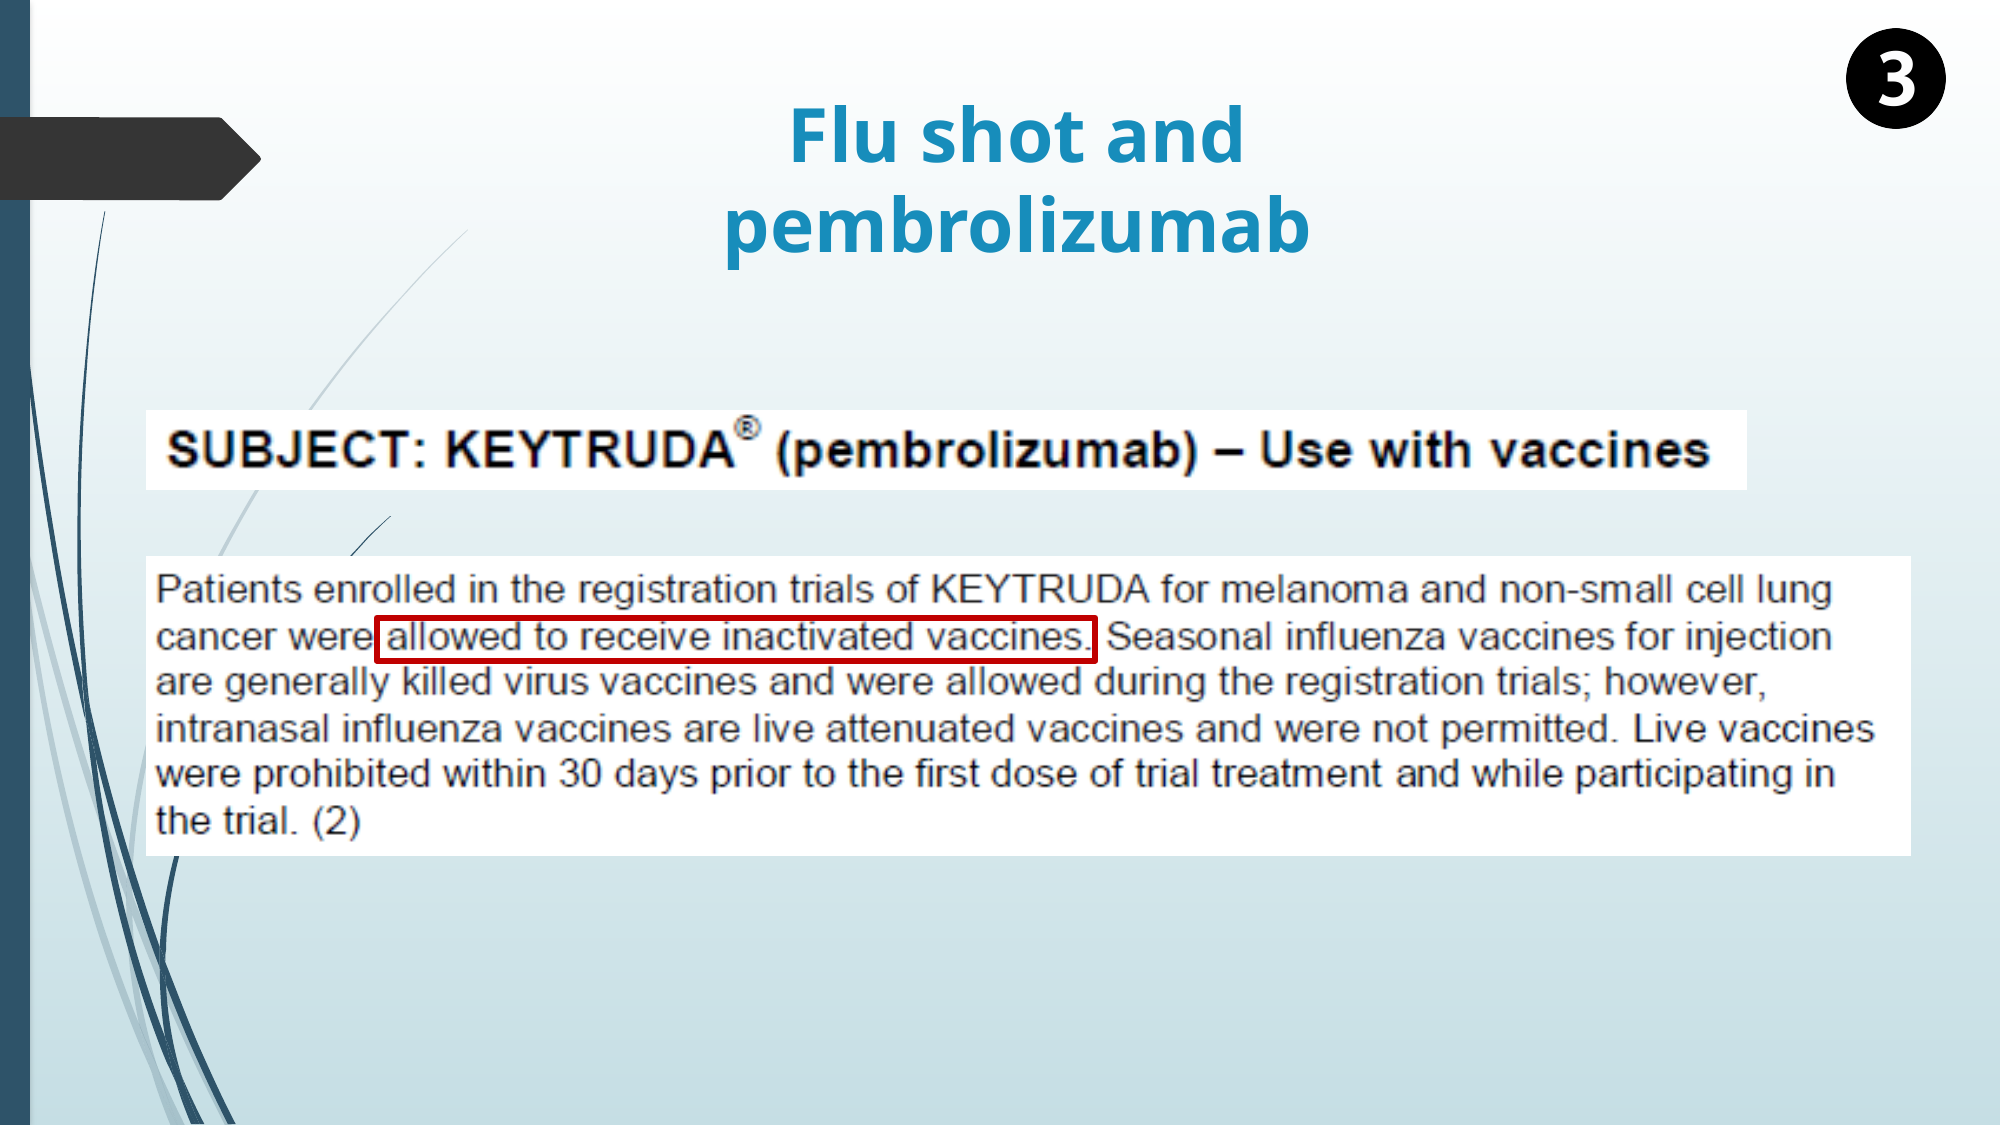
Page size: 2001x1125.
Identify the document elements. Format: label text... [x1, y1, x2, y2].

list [145, 409, 1747, 491]
title Flu shot and pembrolizumab [0, 79, 2000, 344]
picture [1846, 28, 1947, 129]
picture [145, 556, 1911, 856]
